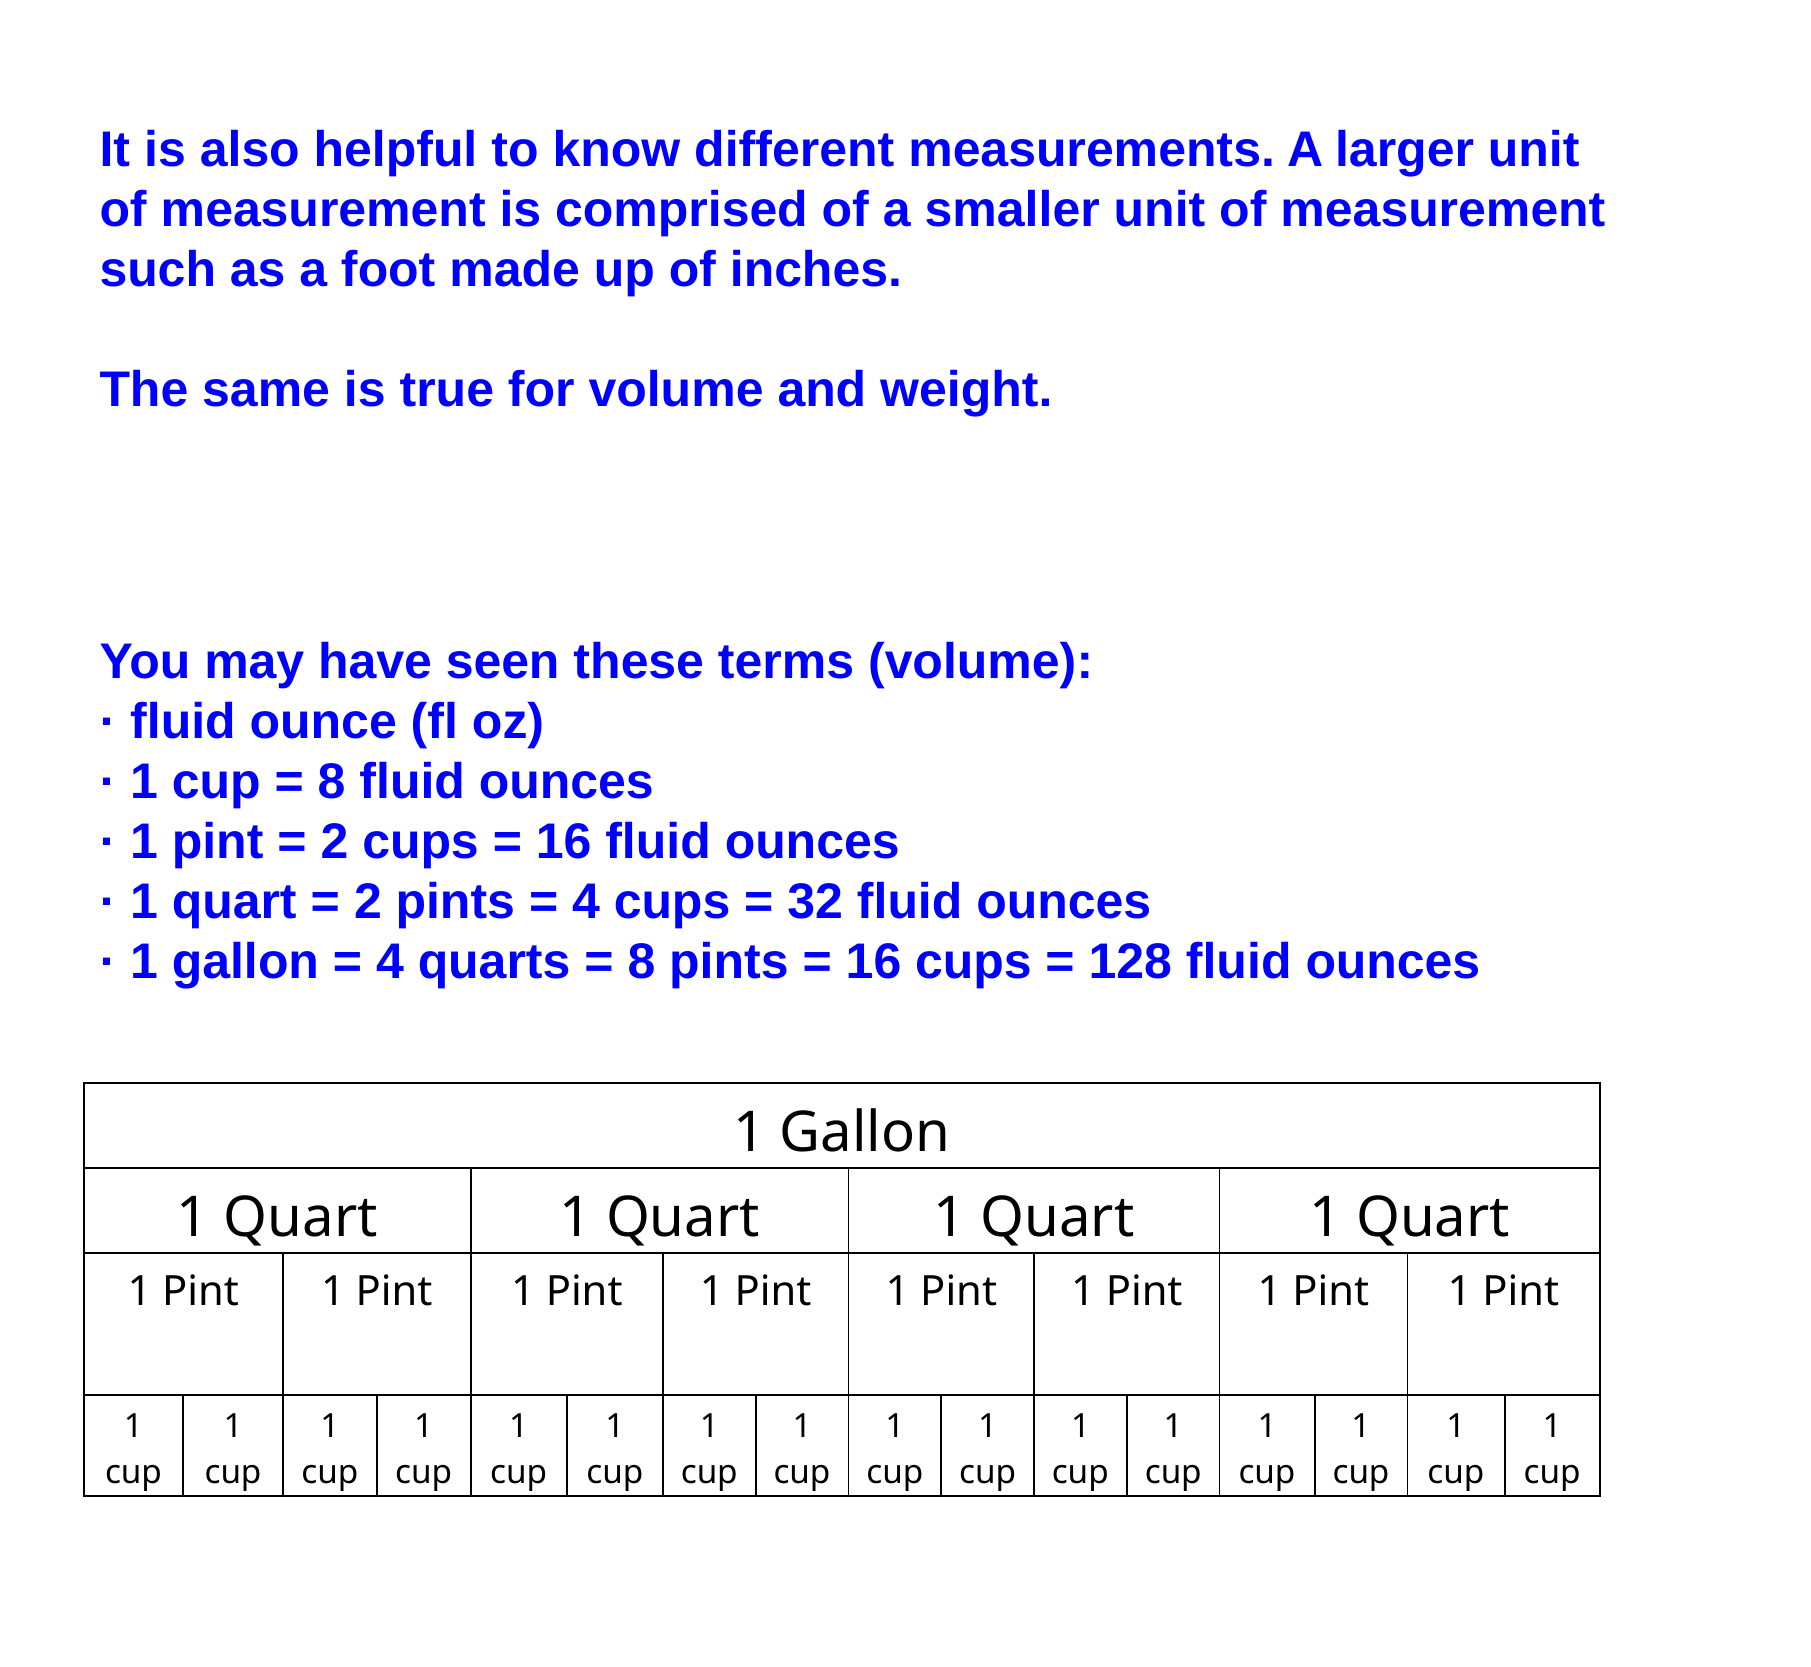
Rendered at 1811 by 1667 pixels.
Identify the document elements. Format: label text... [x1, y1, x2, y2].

table_cell 1 Pint [849, 1254, 1033, 1394]
table_cell 1 Pint [284, 1254, 470, 1394]
table_cell 1 Pint [1035, 1254, 1219, 1394]
table_cell 1 Quart [472, 1169, 848, 1252]
table_cell 1 Quart [849, 1169, 1219, 1252]
table_cell 1 cup [568, 1396, 662, 1495]
table_header 1 Gallon [85, 1084, 1599, 1167]
table_cell 1 cup [1316, 1396, 1407, 1495]
table_cell 1 Pint [472, 1254, 662, 1394]
text_box It is also helpful to know different measurements. A larger unit of measurement is comprised of a smaller unit of measurement such as a foot made up of inches. The same is true for volume and weight. [83, 108, 1629, 484]
table_cell 1 cup [1220, 1396, 1314, 1495]
table_cell 1 cup [85, 1396, 182, 1495]
table_cell 1 cup [1408, 1396, 1504, 1495]
table_cell 1 Pint [664, 1254, 848, 1394]
table_cell 1 Pint [1408, 1254, 1599, 1394]
table_cell 1 cup [757, 1396, 848, 1495]
table_cell 1 cup [378, 1396, 470, 1495]
table_cell 1 cup [1506, 1396, 1599, 1495]
table_cell 1 cup [849, 1396, 940, 1495]
table_cell 1 Quart [85, 1169, 470, 1252]
table_cell 1 cup [184, 1396, 282, 1495]
table_cell 1 cup [284, 1396, 376, 1495]
table_cell 1 Quart [1220, 1169, 1599, 1252]
table_cell 1 cup [1035, 1396, 1126, 1495]
table_cell 1 cup [664, 1396, 755, 1495]
table_cell 1 Pint [85, 1254, 282, 1394]
text_box You may have seen these terms (volume): · fluid ounce (fl oz) · 1 cup = 8 fluid ounces · 1 pint = 2 cups = 16 fluid ounces · 1 quart = 2 pints = 4 cups = 32 fluid ounces · 1 gallon = 4 quarts = 8 pints = 16 cups = 128 fluid ounces [83, 620, 1759, 997]
table_cell 1 cup [1128, 1396, 1219, 1495]
table_cell 1 cup [942, 1396, 1033, 1495]
table_cell 1 cup [472, 1396, 566, 1495]
table_cell 1 Pint [1220, 1254, 1407, 1394]
